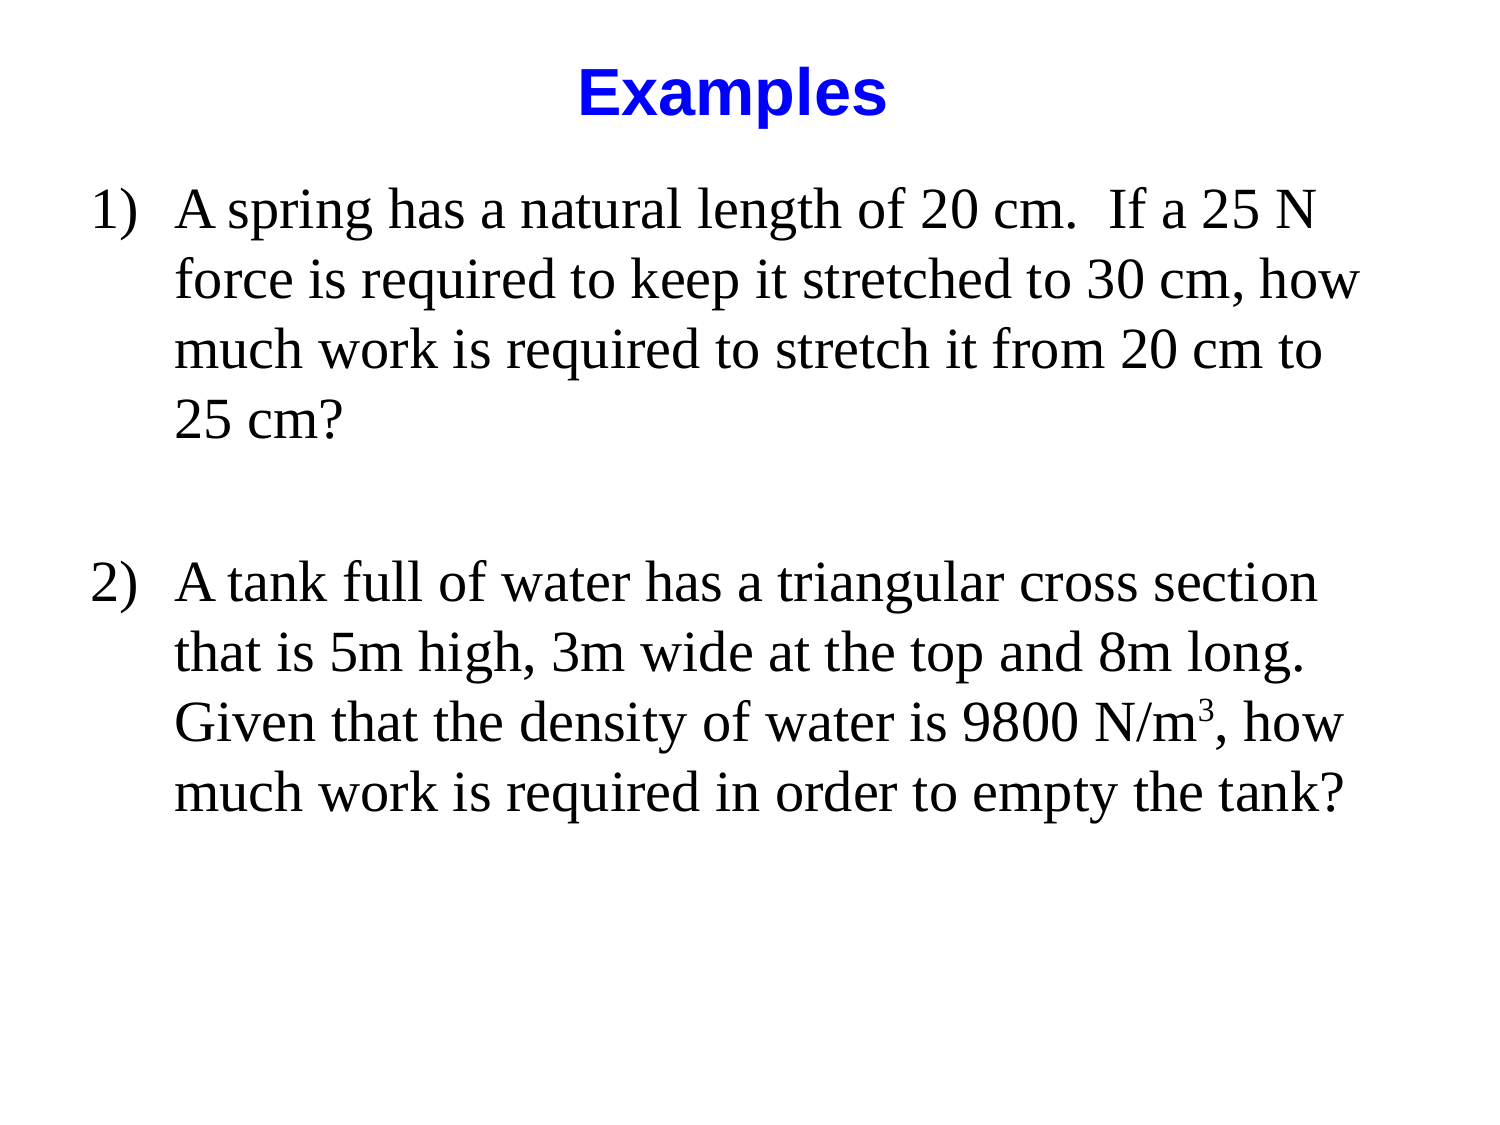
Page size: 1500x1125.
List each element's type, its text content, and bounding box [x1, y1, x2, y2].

list A spring has a natural length of 20 cm. If a 25 N force is required to keep it stretched to 30 cm, how much work is required to stretch it from 20 cm to 25 cm? A tank full of water has a triangular cross section that is 5m high, 3m wide at the top and 8m long. Given that the density of water is 9800 N/m3, how much work is required in order to empty the tank? [74, 162, 1401, 1006]
text_box Examples [562, 41, 925, 137]
